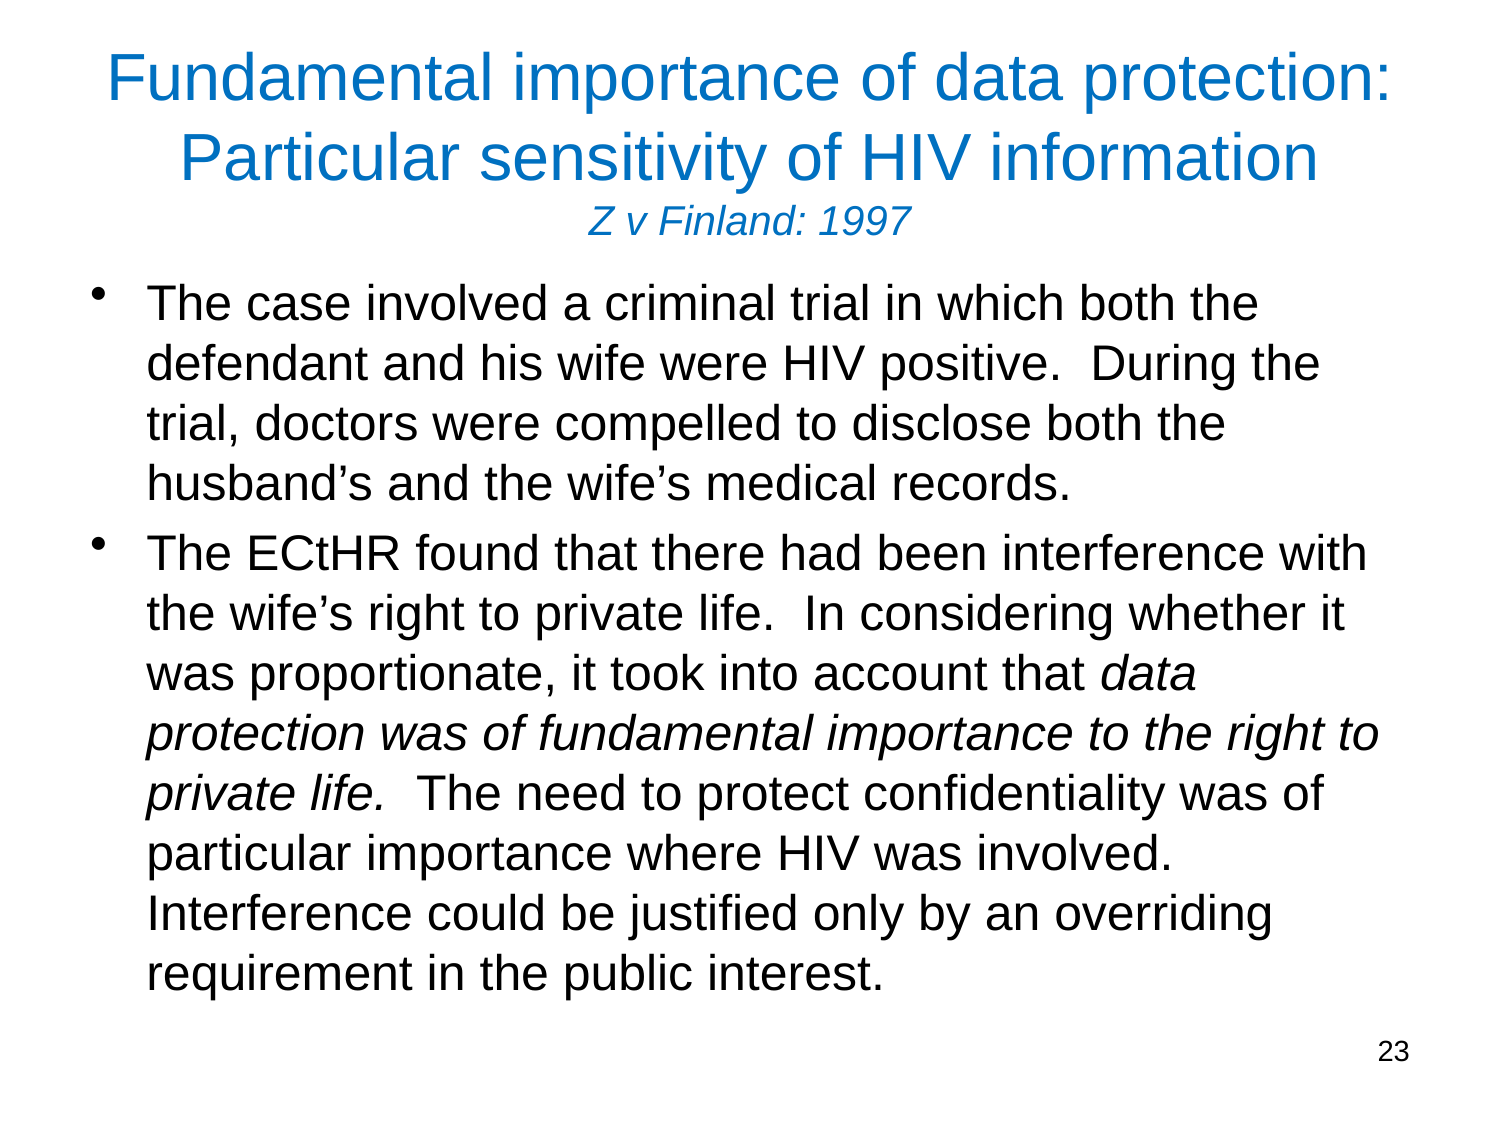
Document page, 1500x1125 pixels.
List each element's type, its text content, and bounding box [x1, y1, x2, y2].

list The case involved a criminal trial in which both the defendant and his wife were HIV positive. During the trial, doctors were compelled to disclose both the husband’s and the wife’s medical records. The ECtHR found that there had been interference with the wife’s right to private life. In considering whether it was proportionate, it took into account that data protection was of fundamental importance to the right to private life. The need to protect confidentiality was of particular importance where HIV was involved. Interference could be justified only by an overriding requirement in the public interest. [74, 262, 1426, 1006]
title Fundamental importance of data protection: Particular sensitivity of HIV information Z v Finland: 1997 [74, 44, 1426, 233]
slide_number 23 [1074, 1024, 1426, 1103]
